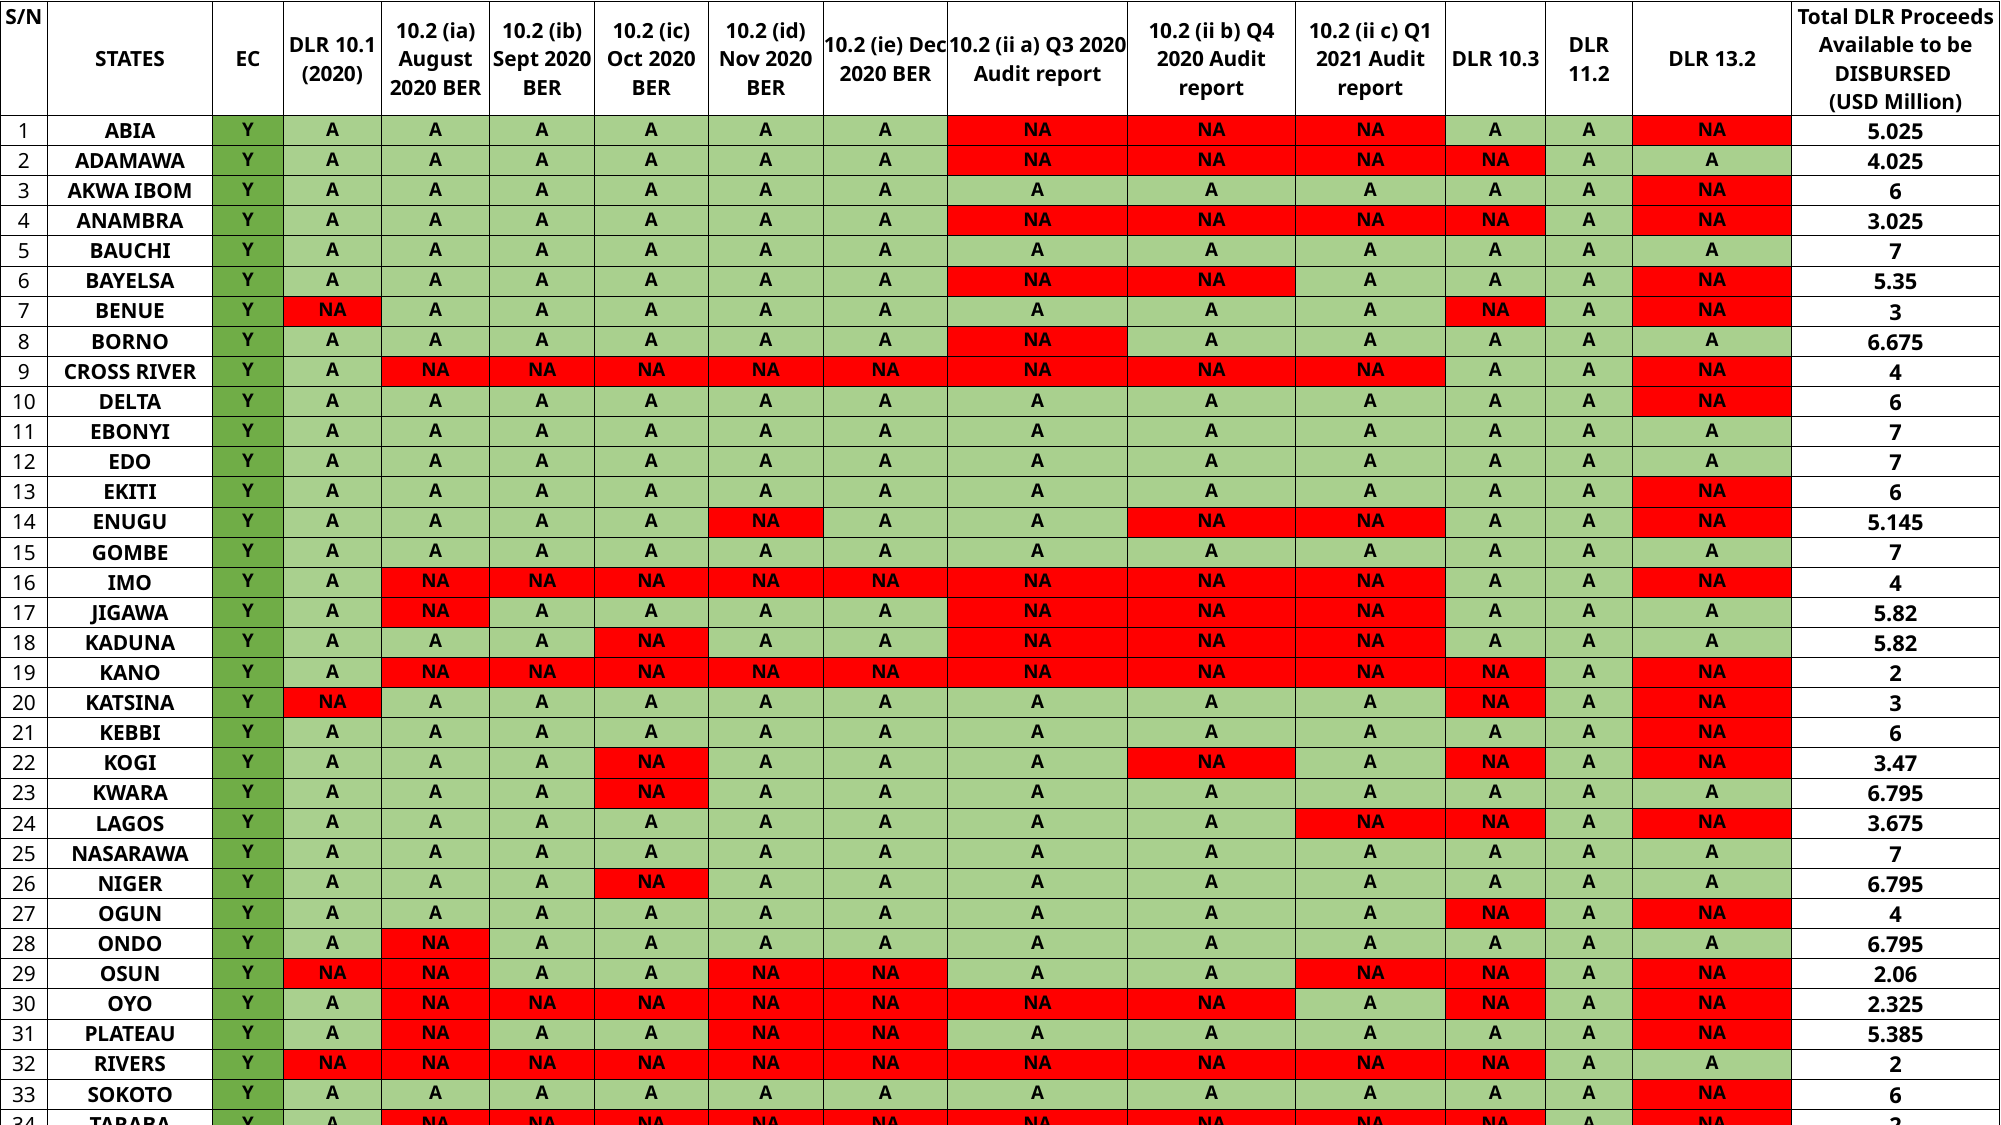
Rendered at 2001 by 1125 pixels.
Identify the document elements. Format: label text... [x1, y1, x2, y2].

table_cell A [595, 1020, 708, 1049]
table_cell 22 [1, 748, 47, 778]
table_cell A [709, 718, 823, 747]
table_cell A [382, 508, 489, 537]
table_cell TARABA [48, 1110, 212, 1125]
table_cell 30 [1, 989, 47, 1019]
table_cell A [1546, 327, 1632, 356]
table_cell A [382, 1080, 489, 1109]
table_cell A [1128, 899, 1295, 928]
table_cell 8 [1, 327, 47, 356]
table_cell A [1546, 447, 1632, 476]
table_cell NA [1633, 899, 1791, 928]
table_cell NA [382, 989, 489, 1019]
table_cell A [709, 447, 823, 476]
table_cell NA [1296, 568, 1445, 597]
table_cell A [284, 417, 381, 446]
table_cell NA [824, 1050, 947, 1079]
table_cell 7 [1792, 236, 1999, 266]
table_cell A [824, 267, 947, 296]
table_cell NA [490, 568, 594, 597]
table_cell Y [213, 447, 283, 476]
table_cell A [490, 508, 594, 537]
table_cell NA [595, 357, 708, 386]
table_cell A [1546, 146, 1632, 175]
table_cell A [595, 839, 708, 868]
table_cell ANAMBRA [48, 206, 212, 235]
table_cell A [382, 538, 489, 567]
table_cell A [1296, 236, 1445, 266]
table_cell NA [709, 989, 823, 1019]
table_cell Y [213, 267, 283, 296]
table_cell NA [1633, 357, 1791, 386]
table_cell A [490, 477, 594, 507]
table_header 10.2 (ii c) Q1 2021 Audit report [1296, 2, 1445, 115]
table_cell A [284, 748, 381, 778]
table_cell A [1296, 297, 1445, 326]
table_cell DELTA [48, 387, 212, 416]
table_cell A [948, 236, 1127, 266]
table_cell A [709, 688, 823, 717]
table_cell A [709, 297, 823, 326]
table_cell A [595, 538, 708, 567]
table_cell A [595, 146, 708, 175]
table_cell A [1296, 688, 1445, 717]
table_cell NA [1633, 809, 1791, 838]
table_cell A [382, 899, 489, 928]
table_cell NA [382, 929, 489, 958]
table_cell A [1633, 628, 1791, 657]
table_cell 12 [1, 447, 47, 476]
table_cell NIGER [48, 869, 212, 898]
table_cell A [948, 1080, 1127, 1109]
table_cell NA [1633, 1020, 1791, 1049]
table_cell NA [1446, 989, 1545, 1019]
table_cell A [824, 929, 947, 958]
table_cell A [284, 899, 381, 928]
table_cell 19 [1, 658, 47, 687]
table_cell A [1546, 297, 1632, 326]
table_cell 6 [1792, 477, 1999, 507]
table_cell A [490, 417, 594, 446]
table_cell A [1546, 206, 1632, 235]
table_cell NA [595, 628, 708, 657]
table_cell A [595, 1080, 708, 1109]
table_cell A [284, 116, 381, 145]
table_cell A [284, 779, 381, 808]
table_cell 3 [1792, 688, 1999, 717]
table_cell NA [382, 1050, 489, 1079]
table_cell NA [824, 658, 947, 687]
table_cell NA [1128, 508, 1295, 537]
table_cell NA [1296, 1050, 1445, 1079]
table_cell A [490, 748, 594, 778]
table_cell NA [1128, 628, 1295, 657]
table_cell A [1128, 779, 1295, 808]
table_cell NA [1633, 477, 1791, 507]
table_cell A [1296, 176, 1445, 205]
table_cell A [824, 387, 947, 416]
table_cell 33 [1, 1080, 47, 1109]
table_cell A [595, 327, 708, 356]
table_cell A [709, 809, 823, 838]
table_cell A [1446, 628, 1545, 657]
table_cell A [824, 508, 947, 537]
table_cell 5.82 [1792, 628, 1999, 657]
table_cell A [382, 628, 489, 657]
table_cell ONDO [48, 929, 212, 958]
table_cell A [824, 718, 947, 747]
table_cell 3.025 [1792, 206, 1999, 235]
table_cell 6.795 [1792, 869, 1999, 898]
table_cell NA [1446, 658, 1545, 687]
table_cell NA [709, 959, 823, 988]
table_cell A [1546, 809, 1632, 838]
table_cell A [1296, 718, 1445, 747]
table_cell NA [1633, 1110, 1791, 1125]
table_cell 27 [1, 899, 47, 928]
table_cell NA [1633, 658, 1791, 687]
table_cell A [1546, 1020, 1632, 1049]
table_cell Y [213, 688, 283, 717]
table_cell A [824, 809, 947, 838]
table_cell A [824, 748, 947, 778]
table_cell A [1633, 538, 1791, 567]
table_cell A [709, 899, 823, 928]
table_cell Y [213, 718, 283, 747]
table_cell A [490, 447, 594, 476]
table_cell NA [1296, 116, 1445, 145]
table_cell 23 [1, 779, 47, 808]
table_cell NA [284, 297, 381, 326]
table_cell NA [1633, 959, 1791, 988]
table_cell NA [382, 1020, 489, 1049]
table_cell Y [213, 1050, 283, 1079]
table_cell CROSS RIVER [48, 357, 212, 386]
table_cell NA [1128, 568, 1295, 597]
table_cell A [1446, 1020, 1545, 1049]
table_cell NA [1128, 989, 1295, 1019]
table_cell 17 [1, 598, 47, 627]
table_cell NA [595, 869, 708, 898]
table_cell A [1446, 869, 1545, 898]
table_cell ENUGU [48, 508, 212, 537]
table_cell NA [1296, 206, 1445, 235]
table_cell A [824, 899, 947, 928]
table_cell A [490, 628, 594, 657]
table_cell A [824, 447, 947, 476]
table_header DLR 11.2 [1546, 2, 1632, 115]
table_cell Y [213, 989, 283, 1019]
table_cell A [490, 267, 594, 296]
table_cell A [1546, 357, 1632, 386]
table_cell A [1446, 929, 1545, 958]
table_cell NA [948, 658, 1127, 687]
table_cell Y [213, 809, 283, 838]
table_cell Y [213, 417, 283, 446]
table_cell A [824, 236, 947, 266]
table_cell A [1128, 327, 1295, 356]
table_cell NA [948, 1050, 1127, 1079]
table_cell A [490, 839, 594, 868]
table_cell A [948, 447, 1127, 476]
table_cell A [1128, 297, 1295, 326]
table_cell NA [1446, 1110, 1545, 1125]
table_cell A [1128, 718, 1295, 747]
table_cell A [490, 387, 594, 416]
table_cell A [490, 688, 594, 717]
table_cell NA [1128, 598, 1295, 627]
table_cell NA [284, 688, 381, 717]
table_cell 16 [1, 568, 47, 597]
table_cell A [1128, 869, 1295, 898]
table_cell A [382, 779, 489, 808]
table_cell A [824, 598, 947, 627]
table_cell A [284, 839, 381, 868]
table_cell A [490, 1080, 594, 1109]
table_cell A [1296, 748, 1445, 778]
table_cell A [1546, 538, 1632, 567]
table_cell A [1128, 929, 1295, 958]
table_cell A [1446, 568, 1545, 597]
table_cell NASARAWA [48, 839, 212, 868]
table_cell A [284, 357, 381, 386]
table_cell A [824, 869, 947, 898]
table_cell 4 [1792, 899, 1999, 928]
table_cell A [284, 146, 381, 175]
table_cell A [1546, 568, 1632, 597]
table_cell A [490, 809, 594, 838]
table_cell A [382, 869, 489, 898]
table_cell NA [948, 146, 1127, 175]
table_cell NA [948, 357, 1127, 386]
table_cell A [824, 176, 947, 205]
table_cell 6 [1792, 176, 1999, 205]
table_cell A [709, 1080, 823, 1109]
table_cell A [948, 1020, 1127, 1049]
table_cell NA [1446, 809, 1545, 838]
table_header 10.2 (ic) Oct 2020 BER [595, 2, 708, 115]
table_cell NA [948, 267, 1127, 296]
table_cell NA [382, 658, 489, 687]
table_cell Y [213, 658, 283, 687]
table_cell A [490, 959, 594, 988]
table_cell A [824, 538, 947, 567]
table_cell A [1128, 839, 1295, 868]
table_cell NA [1296, 357, 1445, 386]
table_cell ADAMAWA [48, 146, 212, 175]
table_cell A [1446, 116, 1545, 145]
table_cell A [1296, 387, 1445, 416]
table_cell A [709, 477, 823, 507]
table_cell A [1546, 628, 1632, 657]
table_cell A [1128, 176, 1295, 205]
table_cell 4 [1792, 568, 1999, 597]
table_cell 2.06 [1792, 959, 1999, 988]
table_cell A [948, 929, 1127, 958]
table_cell 4.025 [1792, 146, 1999, 175]
table_cell NA [1296, 959, 1445, 988]
table_cell NA [1446, 1050, 1545, 1079]
table_cell KADUNA [48, 628, 212, 657]
table_cell A [709, 176, 823, 205]
table_cell NA [595, 658, 708, 687]
table_cell NA [1633, 206, 1791, 235]
table_cell NA [709, 1020, 823, 1049]
table_cell 6 [1792, 1080, 1999, 1109]
table_cell NA [1296, 658, 1445, 687]
table_cell NA [1296, 1110, 1445, 1125]
table_cell A [284, 989, 381, 1019]
table_cell NA [1633, 297, 1791, 326]
table_cell A [490, 327, 594, 356]
table_cell 28 [1, 929, 47, 958]
table_header Total DLR Proceeds Available to be DISBURSED (USD Million) [1792, 2, 1999, 115]
table_cell NA [948, 568, 1127, 597]
table_cell A [595, 236, 708, 266]
table_cell Y [213, 628, 283, 657]
table_cell A [1546, 779, 1632, 808]
table_cell Y [213, 779, 283, 808]
table_cell IMO [48, 568, 212, 597]
table_cell A [490, 176, 594, 205]
table_cell ABIA [48, 116, 212, 145]
table_cell A [382, 327, 489, 356]
table_cell 31 [1, 1020, 47, 1049]
table_cell A [1446, 176, 1545, 205]
table_cell A [490, 899, 594, 928]
table_cell A [1446, 447, 1545, 476]
table_cell SOKOTO [48, 1080, 212, 1109]
table_cell Y [213, 929, 283, 958]
table_cell Y [213, 1110, 283, 1125]
table_cell 2 [1792, 1050, 1999, 1079]
table_cell A [1633, 929, 1791, 958]
table_cell NA [1128, 357, 1295, 386]
table_cell 29 [1, 959, 47, 988]
table_cell NA [1446, 206, 1545, 235]
table_cell NA [1446, 688, 1545, 717]
table_cell NA [490, 357, 594, 386]
table_cell A [1296, 417, 1445, 446]
table_cell Y [213, 206, 283, 235]
table_cell Y [213, 899, 283, 928]
table_cell A [595, 929, 708, 958]
table_cell A [595, 116, 708, 145]
table_cell A [948, 779, 1127, 808]
table_cell A [1296, 1020, 1445, 1049]
table_cell A [284, 809, 381, 838]
table_cell NA [1128, 206, 1295, 235]
table_cell A [824, 477, 947, 507]
table_cell A [709, 387, 823, 416]
table_cell A [709, 628, 823, 657]
table_cell Y [213, 236, 283, 266]
table_cell A [595, 508, 708, 537]
table_cell A [1296, 327, 1445, 356]
table_cell A [382, 297, 489, 326]
table_cell A [1633, 598, 1791, 627]
table_cell A [824, 327, 947, 356]
table_cell A [382, 748, 489, 778]
table_cell NA [382, 357, 489, 386]
table_cell A [1296, 899, 1445, 928]
table_cell KWARA [48, 779, 212, 808]
table_cell BAUCHI [48, 236, 212, 266]
table_cell A [382, 688, 489, 717]
table_cell NA [1633, 508, 1791, 537]
table_cell NA [382, 1110, 489, 1125]
table_cell Y [213, 387, 283, 416]
table_cell A [709, 267, 823, 296]
table_cell A [1546, 899, 1632, 928]
table_cell A [595, 387, 708, 416]
table_cell A [824, 116, 947, 145]
table_cell A [1446, 477, 1545, 507]
table_cell 14 [1, 508, 47, 537]
table_cell A [382, 236, 489, 266]
table_cell A [595, 809, 708, 838]
table_cell Y [213, 748, 283, 778]
table_cell A [1446, 327, 1545, 356]
table_cell A [1128, 236, 1295, 266]
table_cell 26 [1, 869, 47, 898]
table_cell 2 [1792, 658, 1999, 687]
table_cell A [1546, 688, 1632, 717]
table_cell A [1446, 387, 1545, 416]
table_cell A [824, 1080, 947, 1109]
table_cell A [1128, 477, 1295, 507]
table_cell NA [948, 116, 1127, 145]
table_cell 4 [1, 206, 47, 235]
table_cell A [382, 417, 489, 446]
table_cell 18 [1, 628, 47, 657]
table_cell A [284, 236, 381, 266]
table_cell NA [1296, 508, 1445, 537]
table_cell Y [213, 869, 283, 898]
table_cell NA [1633, 267, 1791, 296]
table_cell Y [213, 568, 283, 597]
table_cell NA [1633, 1080, 1791, 1109]
table_cell A [284, 387, 381, 416]
table_cell 1 [1, 116, 47, 145]
table_cell A [490, 297, 594, 326]
table_cell NA [1296, 628, 1445, 657]
table_cell A [1546, 477, 1632, 507]
table_cell A [948, 387, 1127, 416]
table_cell A [1446, 779, 1545, 808]
table_cell NA [1633, 748, 1791, 778]
table_cell NA [1446, 297, 1545, 326]
table_cell A [284, 176, 381, 205]
table_cell A [1296, 989, 1445, 1019]
table_cell A [595, 176, 708, 205]
table_cell NA [824, 1110, 947, 1125]
table_cell A [1446, 718, 1545, 747]
table_cell 34 [1, 1110, 47, 1125]
table_cell A [1296, 447, 1445, 476]
table_header 10.2 (ib) Sept 2020 BER [490, 2, 594, 115]
table_cell A [490, 869, 594, 898]
table_cell NA [824, 1020, 947, 1049]
table_cell A [948, 538, 1127, 567]
table_cell NA [948, 628, 1127, 657]
table_cell A [382, 718, 489, 747]
table_cell A [595, 598, 708, 627]
table_cell 11 [1, 417, 47, 446]
table_cell A [284, 327, 381, 356]
table_cell A [1546, 839, 1632, 868]
table_cell A [382, 146, 489, 175]
table_cell A [709, 929, 823, 958]
table_cell GOMBE [48, 538, 212, 567]
table_cell A [284, 568, 381, 597]
table_cell OGUN [48, 899, 212, 928]
table_cell A [1546, 176, 1632, 205]
table_cell A [1546, 236, 1632, 266]
table_cell A [824, 779, 947, 808]
table_cell 4 [1792, 357, 1999, 386]
table_cell A [284, 598, 381, 627]
table_cell A [948, 839, 1127, 868]
table_cell 2 [1, 146, 47, 175]
table_cell 7 [1792, 417, 1999, 446]
table_header STATES [48, 2, 212, 115]
table_cell A [1633, 779, 1791, 808]
table_cell A [1446, 538, 1545, 567]
table_cell 15 [1, 538, 47, 567]
table_cell NA [1633, 116, 1791, 145]
table_cell EBONYI [48, 417, 212, 446]
table_cell NA [1128, 1110, 1295, 1125]
table_cell NA [948, 598, 1127, 627]
table_cell Y [213, 297, 283, 326]
table_cell 6.795 [1792, 929, 1999, 958]
table_cell A [1546, 869, 1632, 898]
table_cell A [709, 598, 823, 627]
table_cell NA [948, 989, 1127, 1019]
table_cell A [824, 417, 947, 446]
table_cell NA [595, 748, 708, 778]
table_cell A [1296, 839, 1445, 868]
table_cell A [284, 447, 381, 476]
table_cell NA [1633, 387, 1791, 416]
table_cell A [1128, 959, 1295, 988]
table_cell Y [213, 1020, 283, 1049]
table_cell Y [213, 146, 283, 175]
table_cell Y [213, 508, 283, 537]
table_cell NA [948, 206, 1127, 235]
table_cell 3.675 [1792, 809, 1999, 838]
table_cell A [1633, 146, 1791, 175]
table_cell A [1546, 959, 1632, 988]
table_cell A [709, 116, 823, 145]
table_cell 2 [1792, 1110, 1999, 1125]
table_cell A [948, 748, 1127, 778]
table_cell NA [824, 357, 947, 386]
table_header DLR 10.3 [1446, 2, 1545, 115]
table_cell A [490, 929, 594, 958]
table_cell NA [1633, 688, 1791, 717]
table_cell NA [1446, 959, 1545, 988]
table_cell A [1633, 447, 1791, 476]
table_cell RIVERS [48, 1050, 212, 1079]
table_cell A [1128, 417, 1295, 446]
table_cell Y [213, 116, 283, 145]
table_header DLR 10.1 (2020) [284, 2, 381, 115]
table_cell A [284, 1110, 381, 1125]
table_cell A [1128, 809, 1295, 838]
table_cell A [709, 538, 823, 567]
table_cell NA [1128, 1050, 1295, 1079]
table_cell A [1296, 538, 1445, 567]
table_cell NA [948, 1110, 1127, 1125]
table_cell A [284, 658, 381, 687]
table_cell NA [1296, 598, 1445, 627]
table_cell NA [709, 357, 823, 386]
table_cell A [1633, 417, 1791, 446]
table_cell A [595, 899, 708, 928]
table_cell A [1128, 1080, 1295, 1109]
table_cell NA [1128, 267, 1295, 296]
table_cell A [1296, 477, 1445, 507]
table_cell A [709, 417, 823, 446]
table_cell Y [213, 176, 283, 205]
table_cell A [595, 688, 708, 717]
table_cell A [824, 839, 947, 868]
table_cell A [595, 297, 708, 326]
table_cell A [1128, 387, 1295, 416]
table_cell A [382, 116, 489, 145]
table_cell A [948, 297, 1127, 326]
table_cell A [1296, 869, 1445, 898]
table_header 10.2 (ii a) Q3 2020 Audit report [948, 2, 1127, 115]
table_cell AKWA IBOM [48, 176, 212, 205]
table_cell 7 [1792, 447, 1999, 476]
table_cell A [709, 236, 823, 266]
table_cell JIGAWA [48, 598, 212, 627]
table_cell A [1546, 387, 1632, 416]
table_cell 7 [1792, 538, 1999, 567]
table_cell A [490, 718, 594, 747]
table_cell A [1546, 1050, 1632, 1079]
table_cell A [709, 206, 823, 235]
table_cell 32 [1, 1050, 47, 1079]
table_cell A [824, 628, 947, 657]
table_cell NA [824, 568, 947, 597]
table_cell A [1633, 327, 1791, 356]
table_cell A [1128, 1020, 1295, 1049]
table_cell A [382, 477, 489, 507]
table_cell A [1128, 688, 1295, 717]
table_cell A [948, 176, 1127, 205]
table_cell NA [595, 1110, 708, 1125]
table_cell A [1446, 357, 1545, 386]
table_cell NA [1446, 899, 1545, 928]
table_cell BAYELSA [48, 267, 212, 296]
table_cell NA [1446, 146, 1545, 175]
table_cell NA [490, 1050, 594, 1079]
table_cell A [709, 779, 823, 808]
table_cell A [595, 267, 708, 296]
table_cell A [490, 598, 594, 627]
table_cell Y [213, 598, 283, 627]
table_header EC [213, 2, 283, 115]
table_cell A [595, 417, 708, 446]
table_cell 5.82 [1792, 598, 1999, 627]
table_cell 6.795 [1792, 779, 1999, 808]
table_cell OSUN [48, 959, 212, 988]
table_cell KANO [48, 658, 212, 687]
table_cell A [595, 206, 708, 235]
table_cell A [284, 929, 381, 958]
table_cell A [284, 508, 381, 537]
table_cell NA [1128, 116, 1295, 145]
table_cell NA [1633, 718, 1791, 747]
table_cell A [948, 688, 1127, 717]
table_cell A [1446, 267, 1545, 296]
table_cell NA [1633, 176, 1791, 205]
table_cell 6.675 [1792, 327, 1999, 356]
table_cell A [948, 809, 1127, 838]
table_cell 5 [1, 236, 47, 266]
table_cell A [948, 508, 1127, 537]
table_cell A [1446, 417, 1545, 446]
table_cell A [1296, 1080, 1445, 1109]
table_cell 24 [1, 809, 47, 838]
table_cell NA [1446, 748, 1545, 778]
table_cell 7 [1, 297, 47, 326]
table_header S/N [1, 2, 47, 115]
table_cell A [1633, 1050, 1791, 1079]
table_cell A [382, 267, 489, 296]
table_cell A [490, 116, 594, 145]
table_cell A [824, 297, 947, 326]
table_cell A [284, 477, 381, 507]
table_cell NA [284, 1050, 381, 1079]
table_cell A [1546, 658, 1632, 687]
table_cell 5.385 [1792, 1020, 1999, 1049]
table_header 10.2 (ia) August 2020 BER [382, 2, 489, 115]
table_cell A [284, 206, 381, 235]
table_cell Y [213, 538, 283, 567]
table_cell NA [284, 959, 381, 988]
table_cell A [490, 236, 594, 266]
table_cell NA [1128, 748, 1295, 778]
table_cell 10 [1, 387, 47, 416]
table_cell NA [1128, 146, 1295, 175]
table_cell A [948, 718, 1127, 747]
table_cell A [284, 1020, 381, 1049]
table_cell Y [213, 357, 283, 386]
table_cell A [595, 447, 708, 476]
table_cell 5.35 [1792, 267, 1999, 296]
table_cell 25 [1, 839, 47, 868]
table_cell A [1546, 417, 1632, 446]
table_cell EKITI [48, 477, 212, 507]
table_cell BORNO [48, 327, 212, 356]
table_cell A [382, 809, 489, 838]
table_cell A [709, 146, 823, 175]
table_cell A [1546, 989, 1632, 1019]
table_cell KOGI [48, 748, 212, 778]
table_cell NA [490, 989, 594, 1019]
table_cell NA [948, 327, 1127, 356]
table_cell A [1446, 236, 1545, 266]
table_cell NA [1296, 146, 1445, 175]
table_cell A [1633, 839, 1791, 868]
table_cell 13 [1, 477, 47, 507]
table_cell 3.47 [1792, 748, 1999, 778]
table_cell NA [382, 959, 489, 988]
table_cell A [284, 538, 381, 567]
table_header DLR 13.2 [1633, 2, 1791, 115]
table_cell A [1128, 447, 1295, 476]
table_cell NA [490, 658, 594, 687]
table_cell NA [595, 779, 708, 808]
table_cell Y [213, 477, 283, 507]
table_cell 5.145 [1792, 508, 1999, 537]
table_cell A [824, 146, 947, 175]
table_cell 9 [1, 357, 47, 386]
table_cell A [595, 959, 708, 988]
table_cell A [948, 869, 1127, 898]
table_header 10.2 (ii b) Q4 2020 Audit report [1128, 2, 1295, 115]
table_cell 7 [1792, 839, 1999, 868]
table_cell A [709, 748, 823, 778]
table_cell NA [1633, 989, 1791, 1019]
table_cell A [1546, 267, 1632, 296]
table_cell A [490, 779, 594, 808]
table_cell NA [709, 568, 823, 597]
table_cell A [284, 628, 381, 657]
table_cell NA [1128, 658, 1295, 687]
table_cell 6 [1, 267, 47, 296]
table_cell A [824, 688, 947, 717]
table_cell A [709, 869, 823, 898]
table_cell NA [382, 568, 489, 597]
table_cell A [948, 959, 1127, 988]
table_cell 2.325 [1792, 989, 1999, 1019]
table_cell 6 [1792, 387, 1999, 416]
table_cell PLATEAU [48, 1020, 212, 1049]
table_cell Y [213, 959, 283, 988]
table_cell A [1446, 1080, 1545, 1109]
table_cell A [948, 417, 1127, 446]
table_cell A [382, 176, 489, 205]
table_cell A [382, 447, 489, 476]
table_cell A [595, 477, 708, 507]
table_cell A [595, 718, 708, 747]
table_cell A [1296, 267, 1445, 296]
table_cell Y [213, 327, 283, 356]
table_cell NA [490, 1110, 594, 1125]
table_cell NA [595, 989, 708, 1019]
table_cell A [1546, 748, 1632, 778]
table_cell Y [213, 1080, 283, 1109]
table_cell A [1446, 598, 1545, 627]
table_cell A [490, 206, 594, 235]
table_cell A [948, 899, 1127, 928]
table_cell A [1546, 929, 1632, 958]
table_cell NA [709, 508, 823, 537]
table_cell A [948, 477, 1127, 507]
table_cell A [1296, 929, 1445, 958]
table_cell NA [1633, 568, 1791, 597]
table_cell 21 [1, 718, 47, 747]
table_cell A [1546, 116, 1632, 145]
table_cell A [382, 839, 489, 868]
table_cell A [490, 538, 594, 567]
table_cell A [1546, 1080, 1632, 1109]
table_cell A [490, 146, 594, 175]
table_cell OYO [48, 989, 212, 1019]
table_cell A [1446, 508, 1545, 537]
table_cell EDO [48, 447, 212, 476]
table_cell A [709, 839, 823, 868]
table_cell 3 [1792, 297, 1999, 326]
table_cell LAGOS [48, 809, 212, 838]
table_cell A [1633, 236, 1791, 266]
table_cell 20 [1, 688, 47, 717]
table_cell NA [824, 989, 947, 1019]
table_cell Y [213, 839, 283, 868]
table_cell NA [824, 959, 947, 988]
table_cell NA [595, 568, 708, 597]
table_cell A [382, 206, 489, 235]
table_cell A [1296, 779, 1445, 808]
table_cell A [284, 869, 381, 898]
table_cell BENUE [48, 297, 212, 326]
table_cell NA [382, 598, 489, 627]
table_cell NA [709, 1050, 823, 1079]
table_cell A [284, 267, 381, 296]
table_cell A [1546, 598, 1632, 627]
table_cell A [284, 1080, 381, 1109]
table_cell A [1446, 839, 1545, 868]
table_cell A [1546, 1110, 1632, 1125]
table_cell A [824, 206, 947, 235]
table_cell A [1546, 718, 1632, 747]
table_cell A [382, 387, 489, 416]
table_header 10.2 (ie) Dec 2020 BER [824, 2, 947, 115]
table_cell A [490, 1020, 594, 1049]
table_cell A [709, 327, 823, 356]
table_header 10.2 (id) Nov 2020 BER [709, 2, 823, 115]
table_cell NA [595, 1050, 708, 1079]
table_cell A [284, 718, 381, 747]
table_cell NA [1296, 809, 1445, 838]
table_cell A [1546, 508, 1632, 537]
table_cell NA [709, 1110, 823, 1125]
table_cell 5.025 [1792, 116, 1999, 145]
table_cell KEBBI [48, 718, 212, 747]
table_cell A [1128, 538, 1295, 567]
table_cell KATSINA [48, 688, 212, 717]
table_cell 6 [1792, 718, 1999, 747]
table_cell 3 [1, 176, 47, 205]
table_cell A [1633, 869, 1791, 898]
table_cell NA [709, 658, 823, 687]
